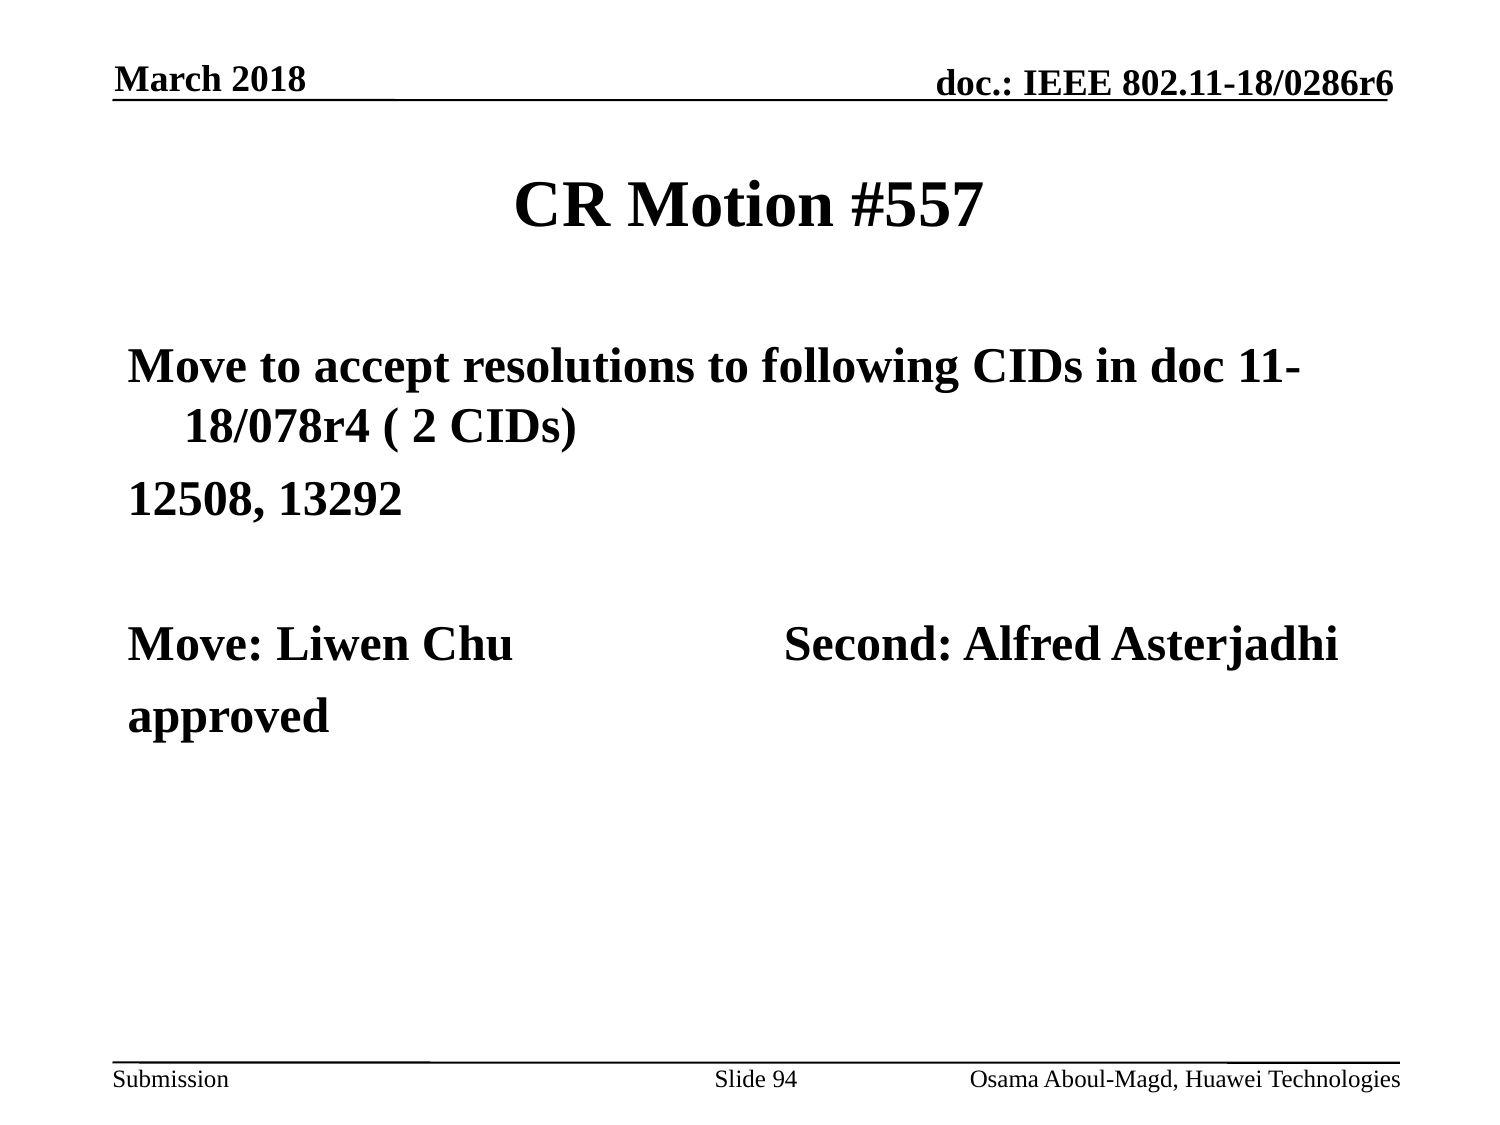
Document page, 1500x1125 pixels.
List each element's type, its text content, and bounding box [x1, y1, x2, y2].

footer Osama Aboul-Magd, Huawei Technologies [878, 1061, 1402, 1093]
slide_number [114, 54, 423, 100]
title CR Motion #557 [112, 112, 1388, 288]
slide_number Slide 94 [712, 1061, 800, 1123]
list Move to accept resolutions to following CIDs in doc 11-18/078r4 ( 2 CIDs) 12508, 13292 Move: Liwen Chu Second: Alfred Asterjadhi approved [112, 324, 1388, 1000]
